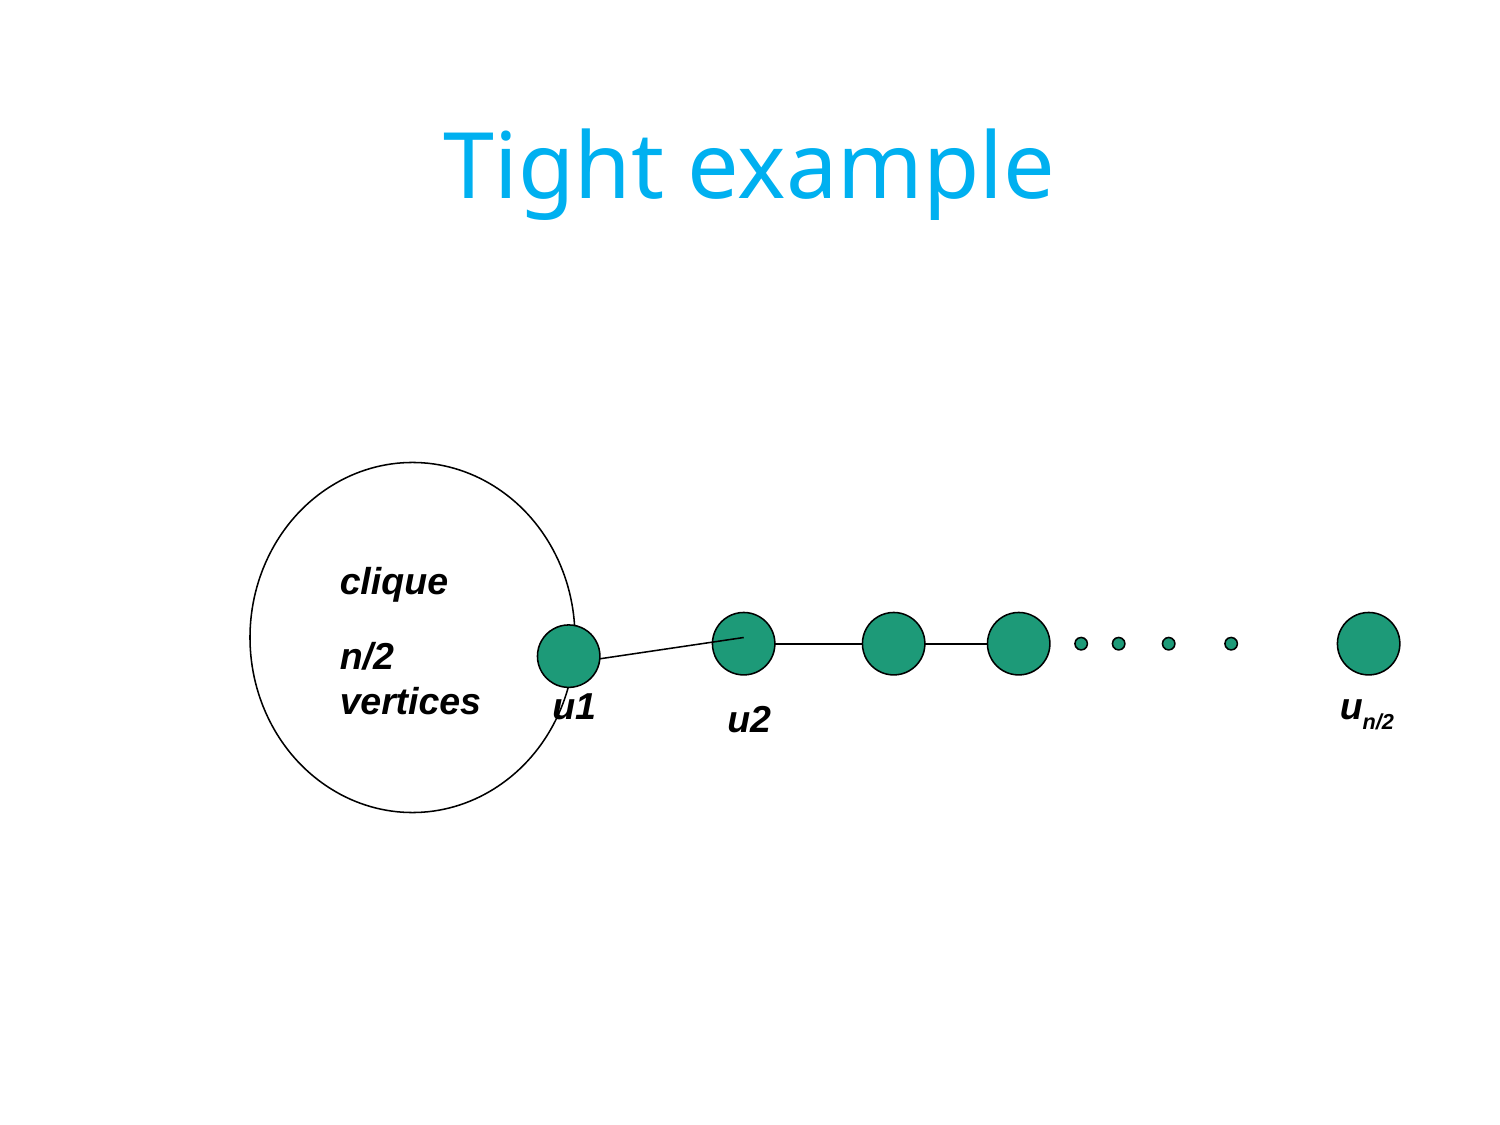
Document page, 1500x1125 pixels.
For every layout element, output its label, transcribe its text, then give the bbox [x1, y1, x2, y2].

text_box [537, 624, 600, 674]
text_box [987, 612, 1050, 675]
text_box un/2 [1325, 674, 1500, 741]
text_box [1074, 637, 1088, 650]
text_box [1224, 637, 1238, 650]
text_box [249, 462, 575, 813]
text_box u1 [537, 674, 650, 735]
title Tight example [103, 59, 1397, 278]
text_box n/2 vertices [324, 624, 500, 730]
text_box clique [324, 549, 500, 610]
text_box [1162, 637, 1175, 650]
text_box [574, 637, 744, 663]
text_box [1112, 637, 1125, 650]
text_box u2 [712, 687, 850, 748]
text_box [1337, 612, 1400, 674]
text_box [713, 612, 775, 675]
text_box [862, 612, 925, 675]
